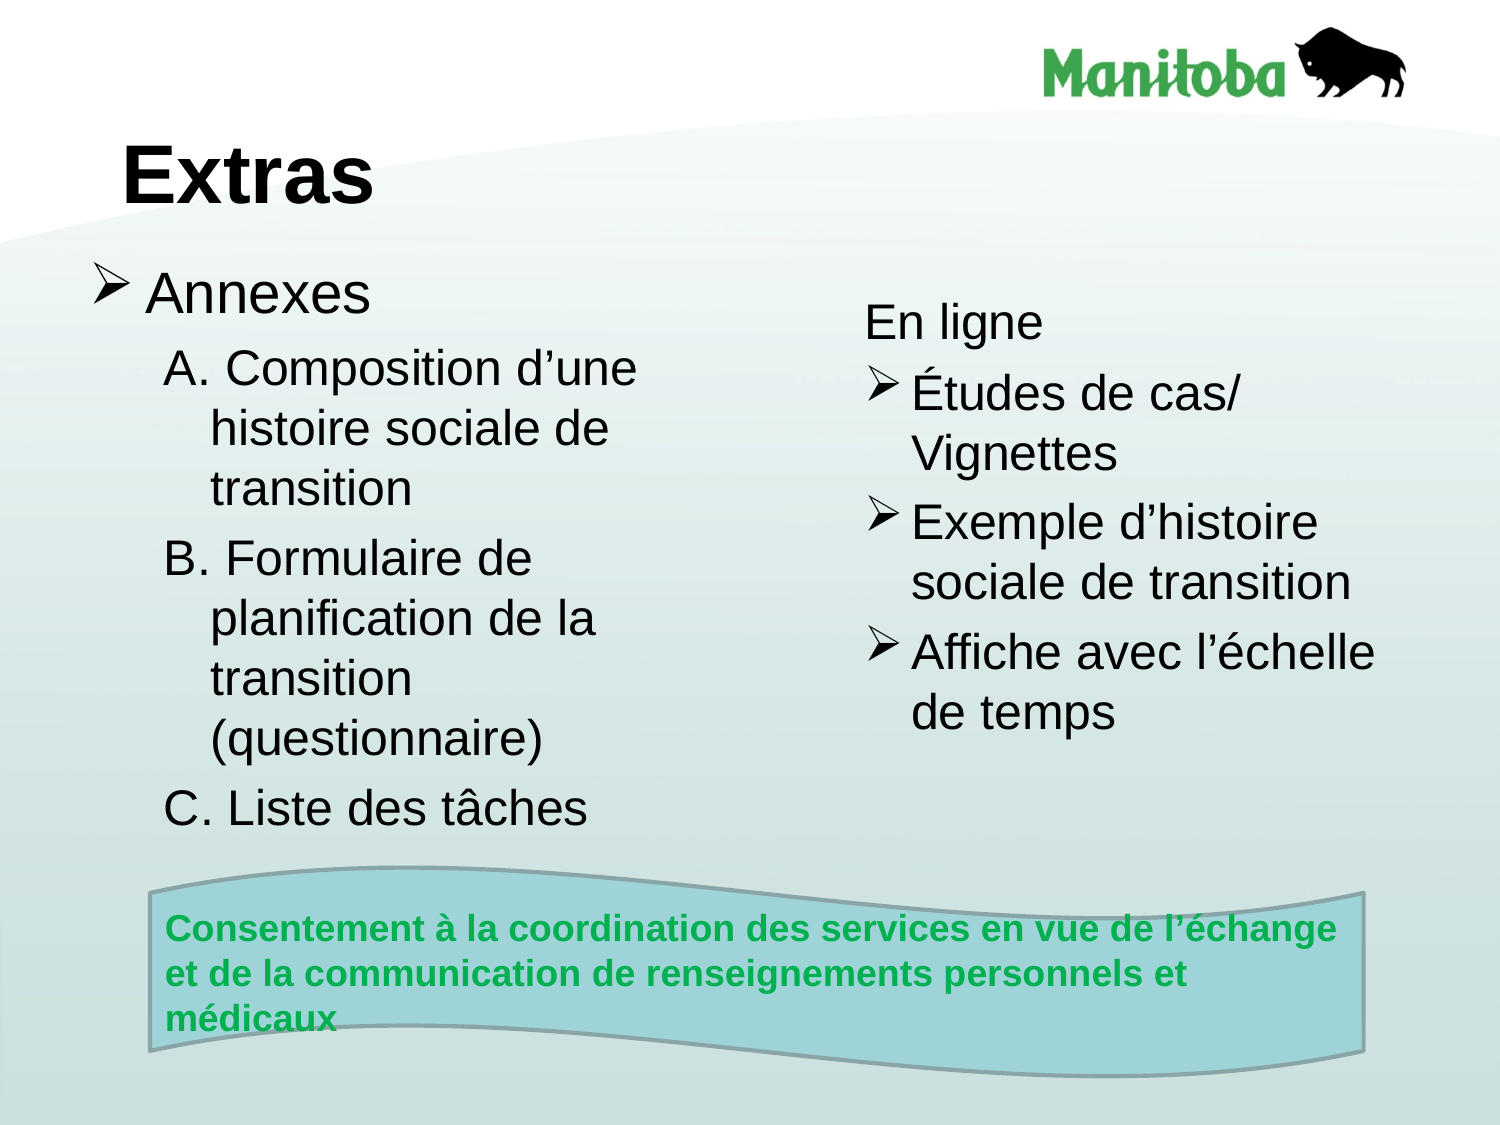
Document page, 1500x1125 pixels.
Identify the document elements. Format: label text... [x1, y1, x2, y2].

title Extras [106, 97, 1424, 242]
list En ligne Études de cas/ Vignettes Exemple d’histoire sociale de transition Affiche avec l’échelle de temps [773, 282, 1437, 1001]
picture [0, 0, 1500, 1125]
list Annexes A. Composition d’une histoire sociale de transition B. Formulaire de planification de la transition (questionnaire) C. Liste des tâches [73, 247, 737, 1071]
text_box Consentement à la coordination des services en vue de l’échange et de la communication de renseignements personnels et médicaux [147, 865, 1366, 1079]
